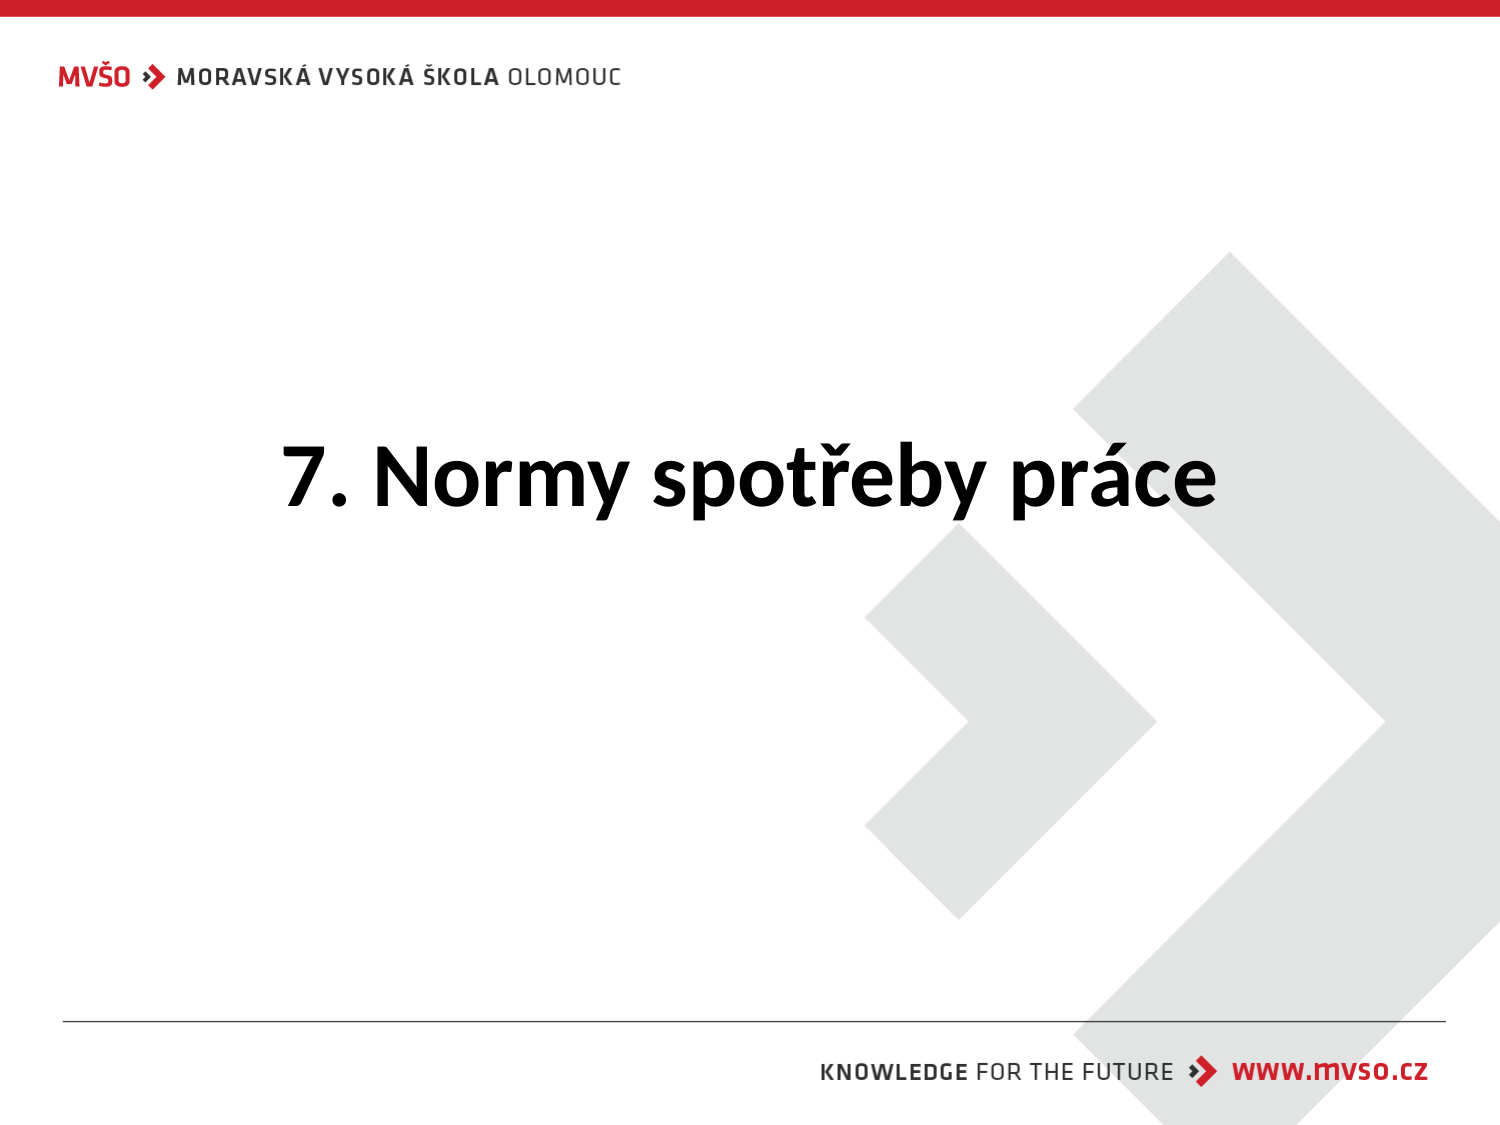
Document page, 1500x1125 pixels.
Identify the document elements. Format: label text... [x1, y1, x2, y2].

title 7. Normy spotřeby práce [112, 349, 1388, 591]
picture [0, 0, 1500, 1125]
